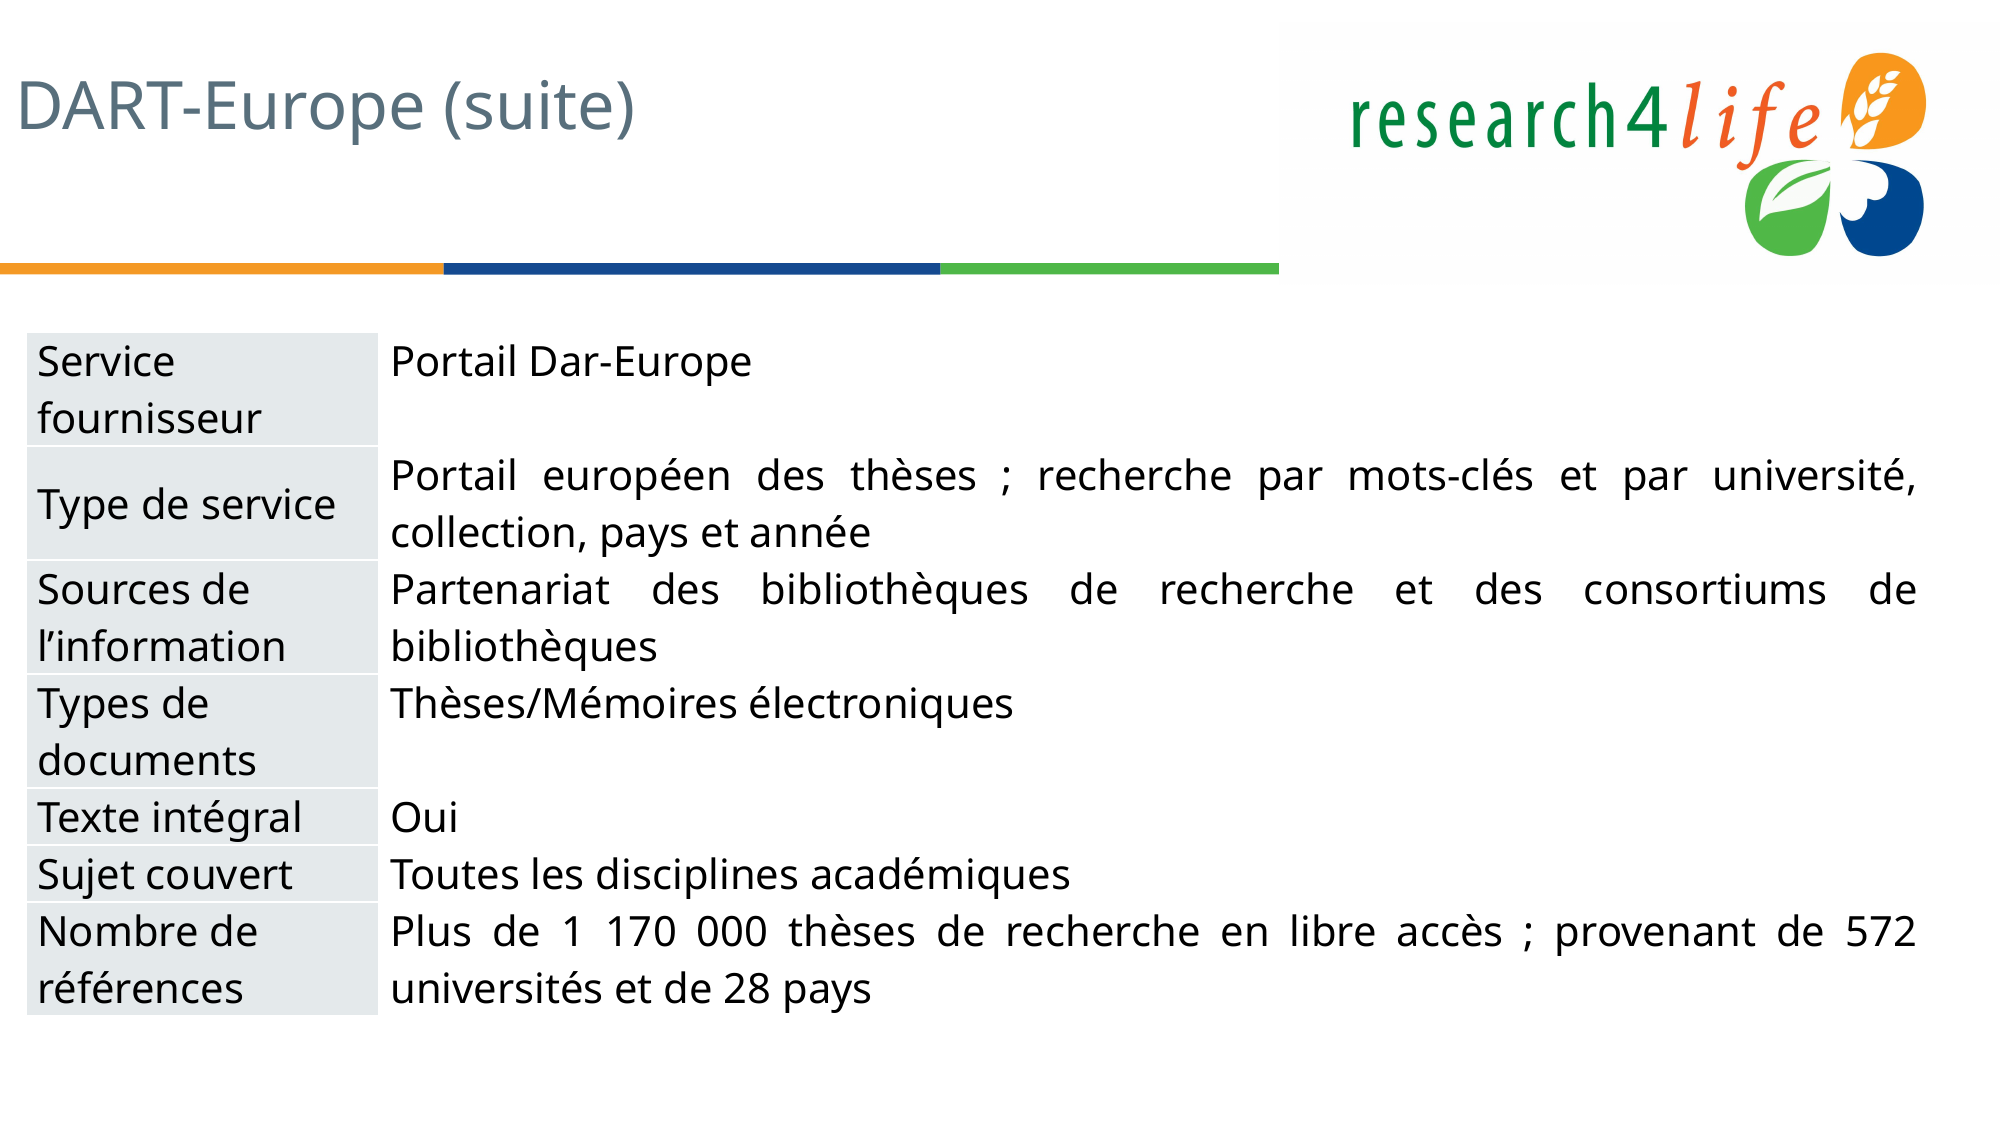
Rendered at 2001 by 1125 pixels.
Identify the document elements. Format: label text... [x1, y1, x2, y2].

table_cell Texte intégral [27, 789, 378, 844]
table_cell Portail européen des thèses ; recherche par mots-clés et par université, collection, pays et année [380, 447, 1929, 559]
table_cell Types de documents [27, 675, 378, 787]
title DART-Europe (suite) [0, 64, 1200, 242]
table_cell Toutes les disciplines académiques [380, 846, 1929, 901]
table_cell Partenariat des bibliothèques de recherche et des consortiums de bibliothèques [380, 561, 1929, 673]
table_header Portail Dar-Europe [380, 333, 1929, 445]
table_cell Thèses/Mémoires électroniques [380, 675, 1929, 787]
table_cell Oui [380, 789, 1929, 844]
table_header Service fournisseur [27, 333, 378, 445]
table_cell Sources de l’information [27, 561, 378, 673]
table_cell Sujet couvert [27, 846, 378, 901]
table_cell Nombre de références [27, 903, 378, 1015]
picture [1279, 22, 2000, 285]
table_cell Type de service [27, 447, 378, 559]
table_cell Plus de 1 170 000 thèses de recherche en libre accès ; provenant de 572 universités et de 28 pays [380, 903, 1929, 1015]
